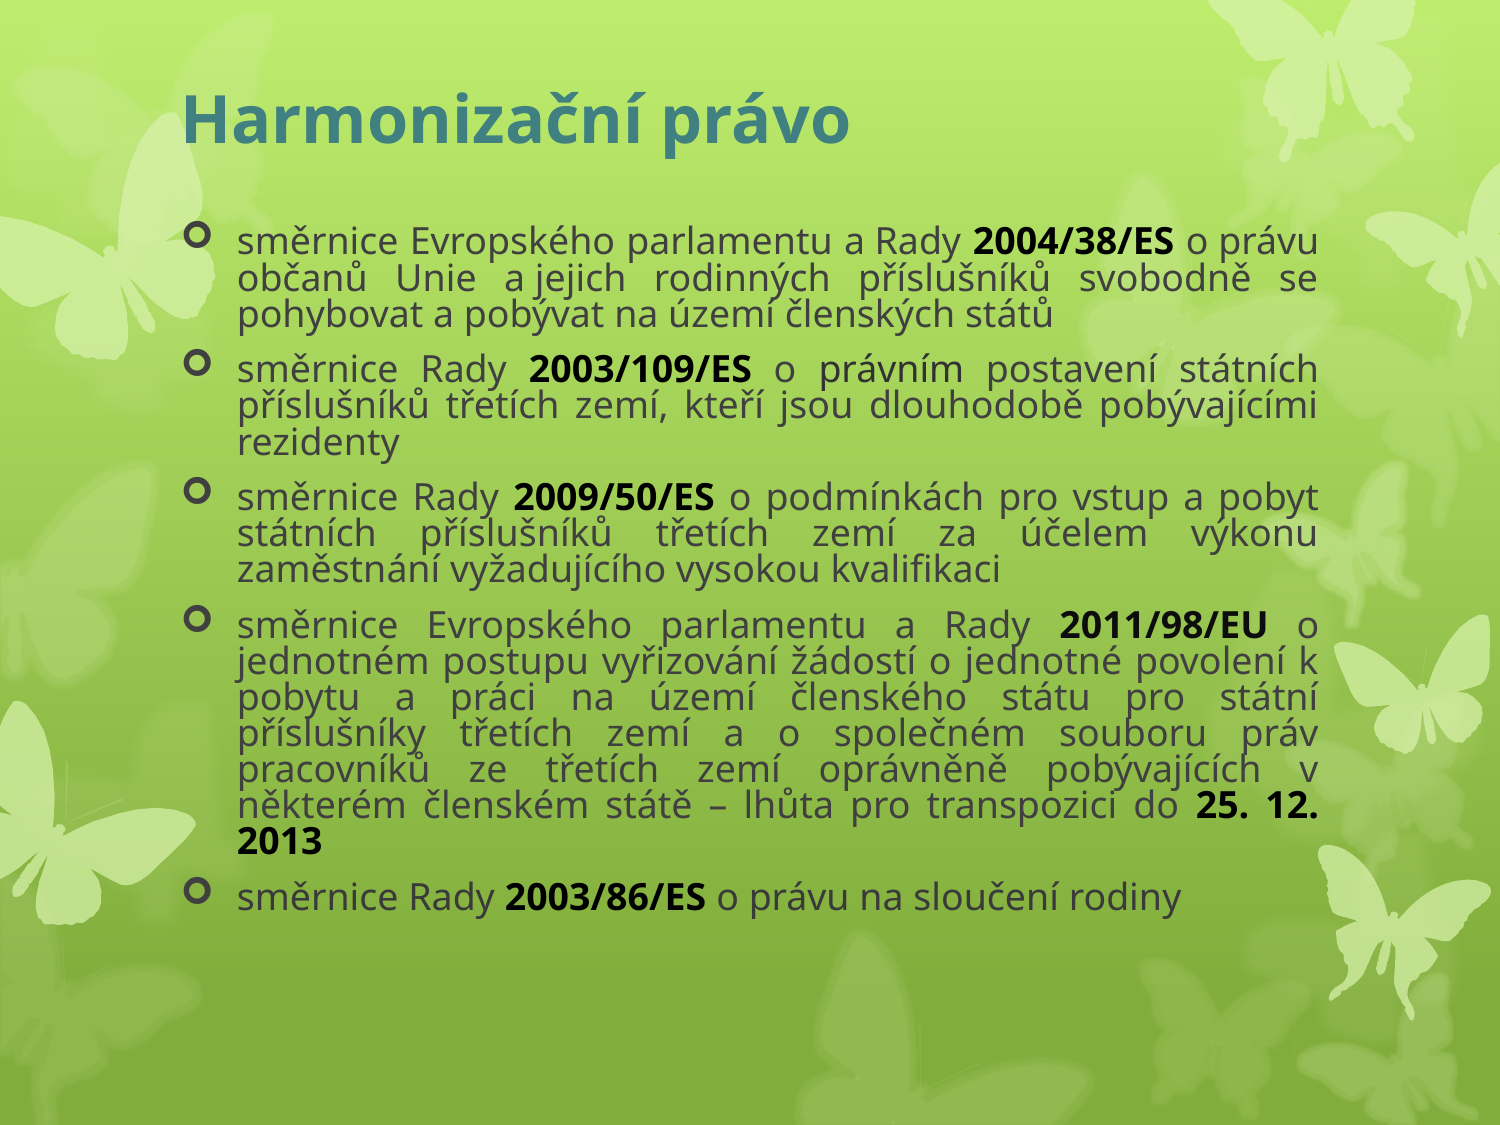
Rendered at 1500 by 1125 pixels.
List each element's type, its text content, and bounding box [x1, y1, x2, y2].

list směrnice Evropského parlamentu a Rady 2004/38/ES o právu občanů Unie a jejich rodinných příslušníků svobodně se pohybovat a pobývat na území členských států směrnice Rady 2003/109/ES o právním postavení státních příslušníků třetích zemí, kteří jsou dlouhodobě pobývajícími rezidenty směrnice Rady 2009/50/ES o podmínkách pro vstup a pobyt státních příslušníků třetích zemí za účelem výkonu zaměstnání vyžadujícího vysokou kvalifikaci směrnice Evropského parlamentu a Rady 2011/98/EU o jednotném postupu vyřizování žádostí o jednotné povolení k pobytu a práci na území členského státu pro státní příslušníky třetích zemí a o společném souboru práv pracovníků ze třetích zemí oprávněně pobývajících v některém členském státě – lhůta pro transpozici do 25. 12. 2013 směrnice Rady 2003/86/ES o právu na sloučení rodiny [165, 19, 1335, 1125]
